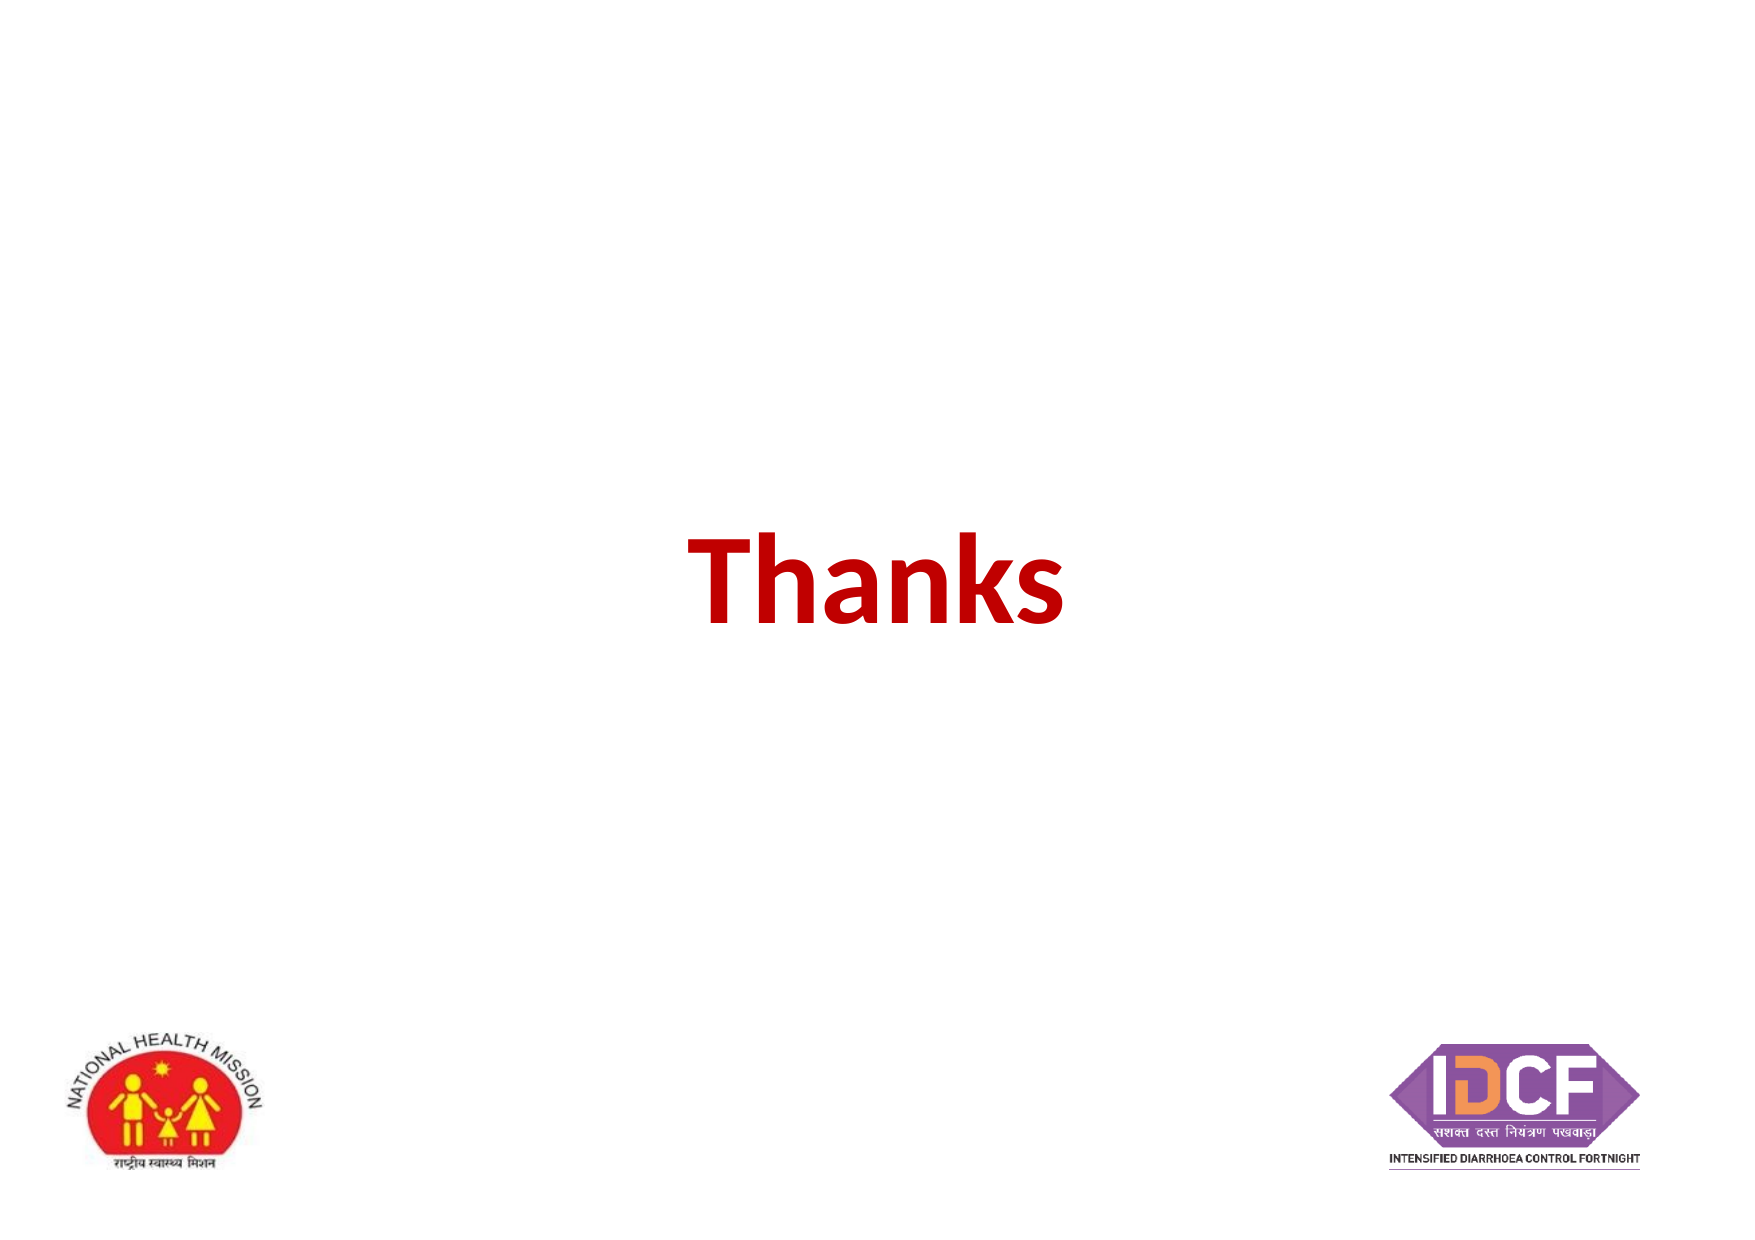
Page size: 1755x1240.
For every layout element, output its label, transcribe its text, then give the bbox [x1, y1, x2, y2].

picture [1389, 1044, 1640, 1171]
text_box [64, 1032, 265, 1170]
list Thanks [87, 123, 1667, 1108]
